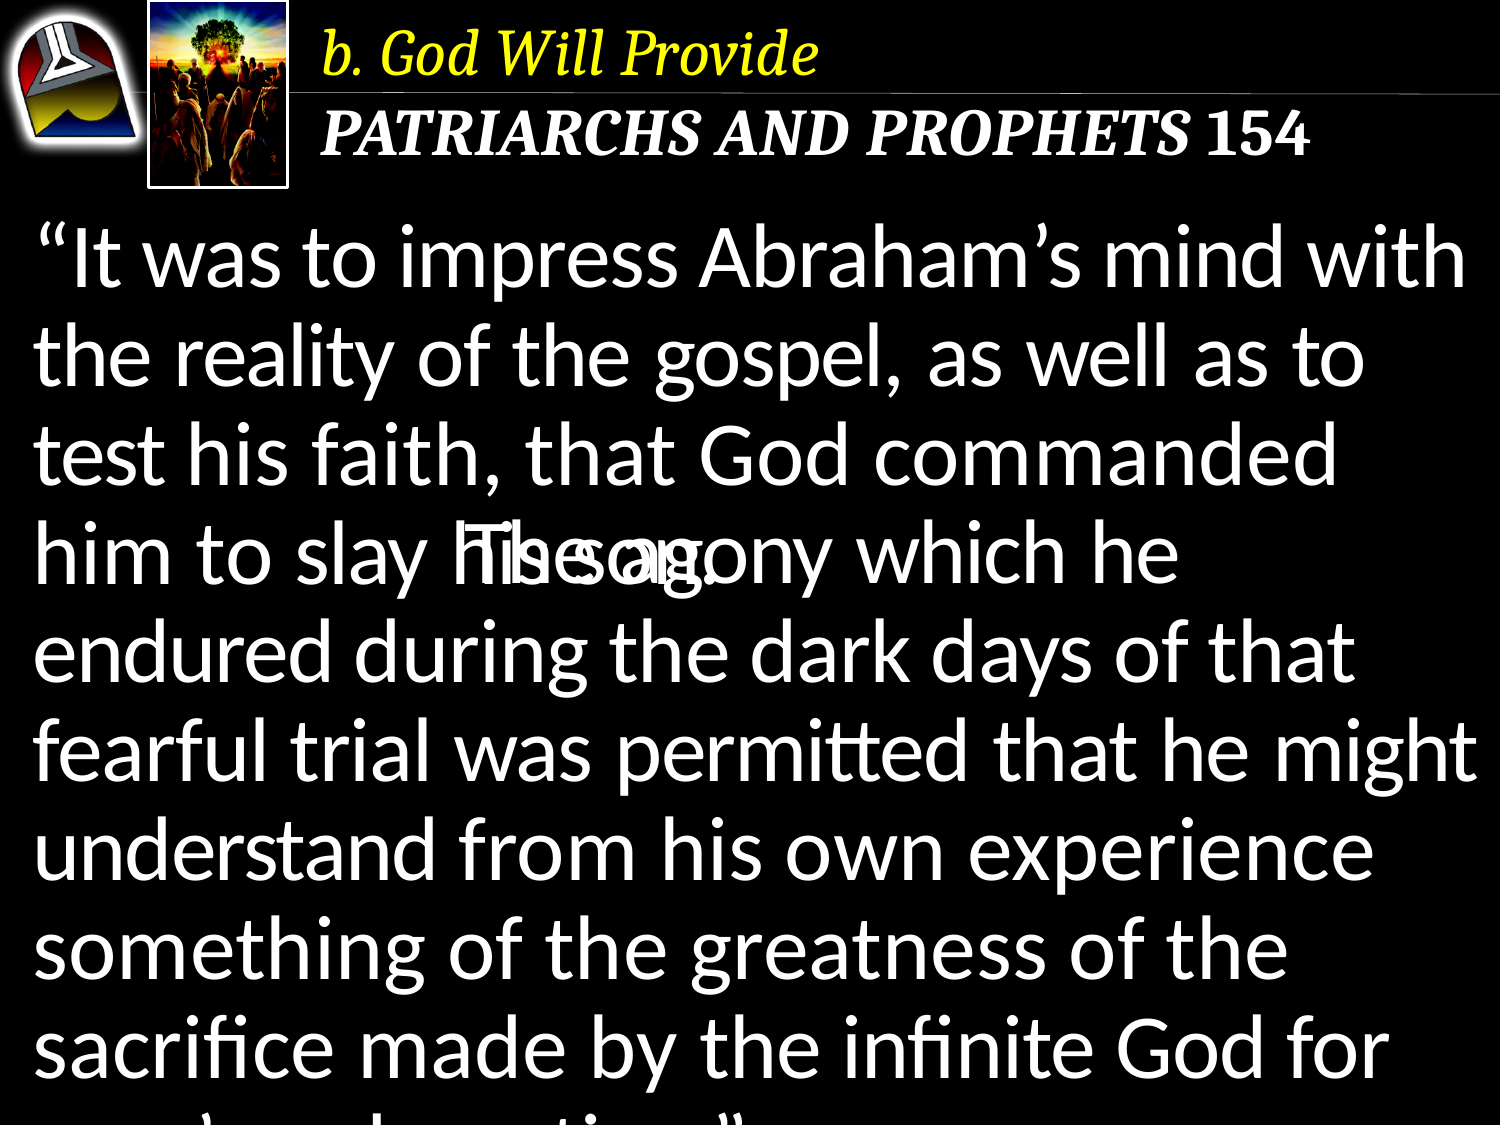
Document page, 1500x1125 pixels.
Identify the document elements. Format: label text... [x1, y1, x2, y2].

text_box b. God Will Provide Patriarchs and Prophets 154 [288, 1, 1491, 176]
text_box “It was to impress Abraham’s mind with the reality of the gospel, as well as to test his faith, that God commanded him to slay his son. [0, 200, 1500, 497]
picture [150, 2, 286, 186]
text_box The agony which he endured during the dark days of that fearful trial was permitted that he might understand from his own experience something of the greatness of the sacrifice made by the infinite God for man’s redemption.” [0, 497, 1500, 1125]
picture [0, 0, 147, 159]
